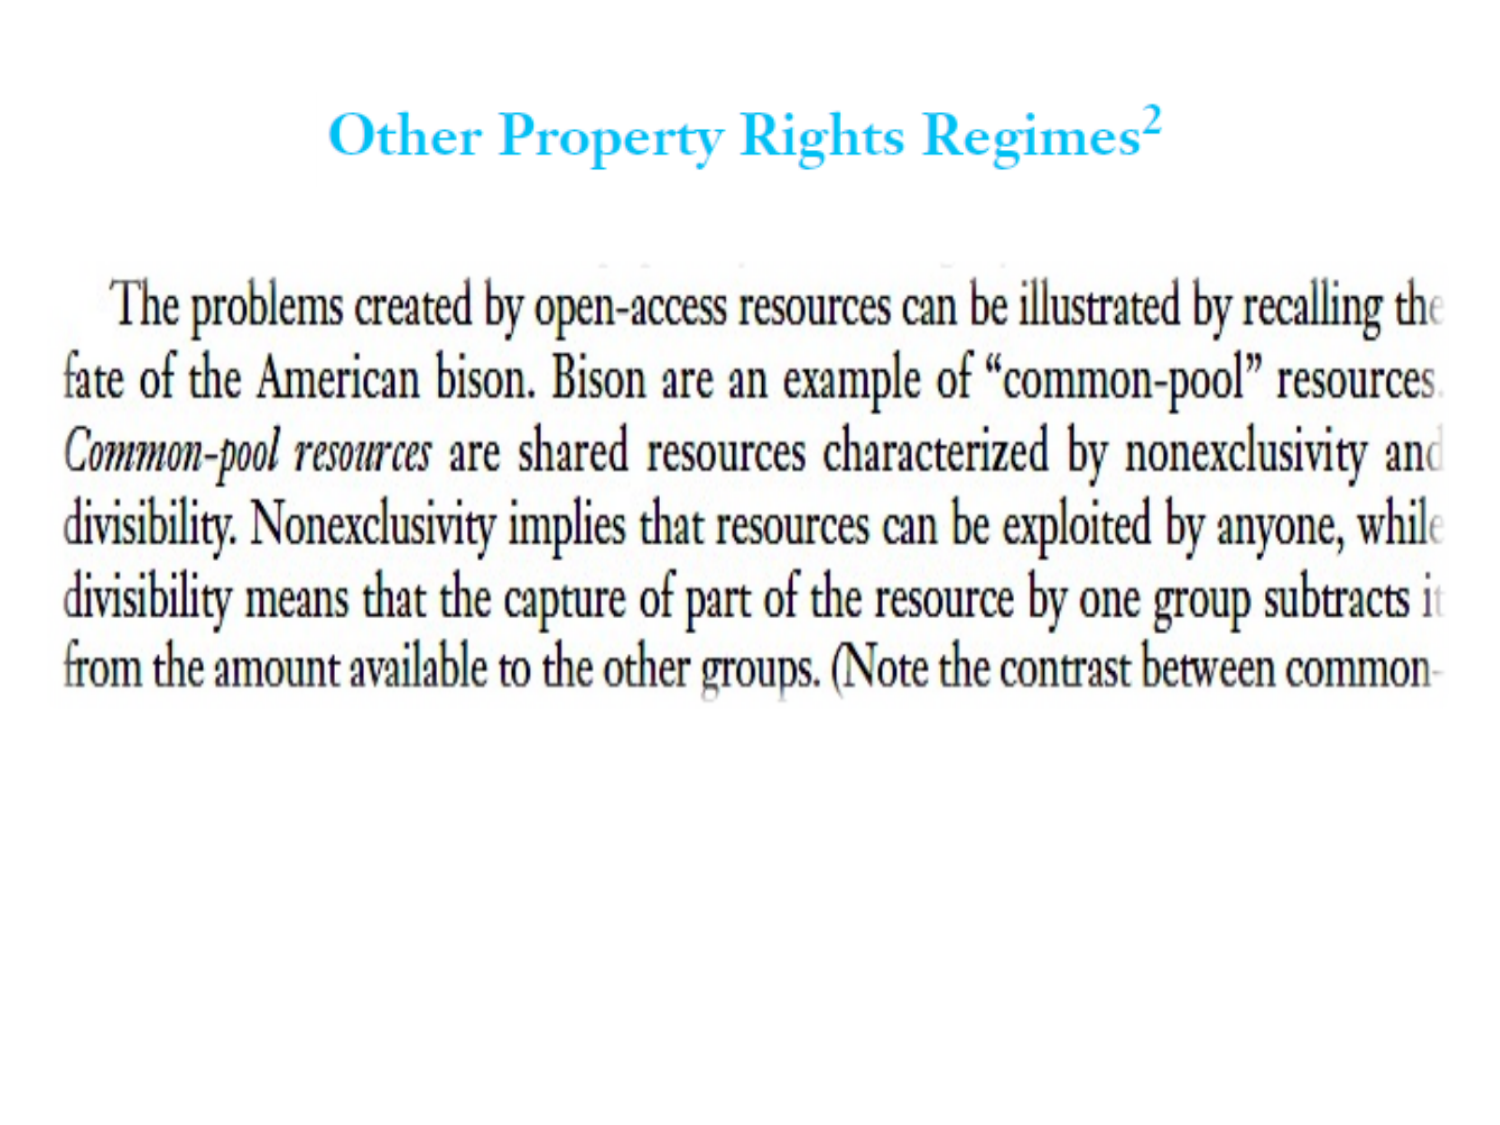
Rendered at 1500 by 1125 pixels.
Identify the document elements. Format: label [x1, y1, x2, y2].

picture [47, 261, 1450, 709]
picture [315, 92, 1227, 187]
